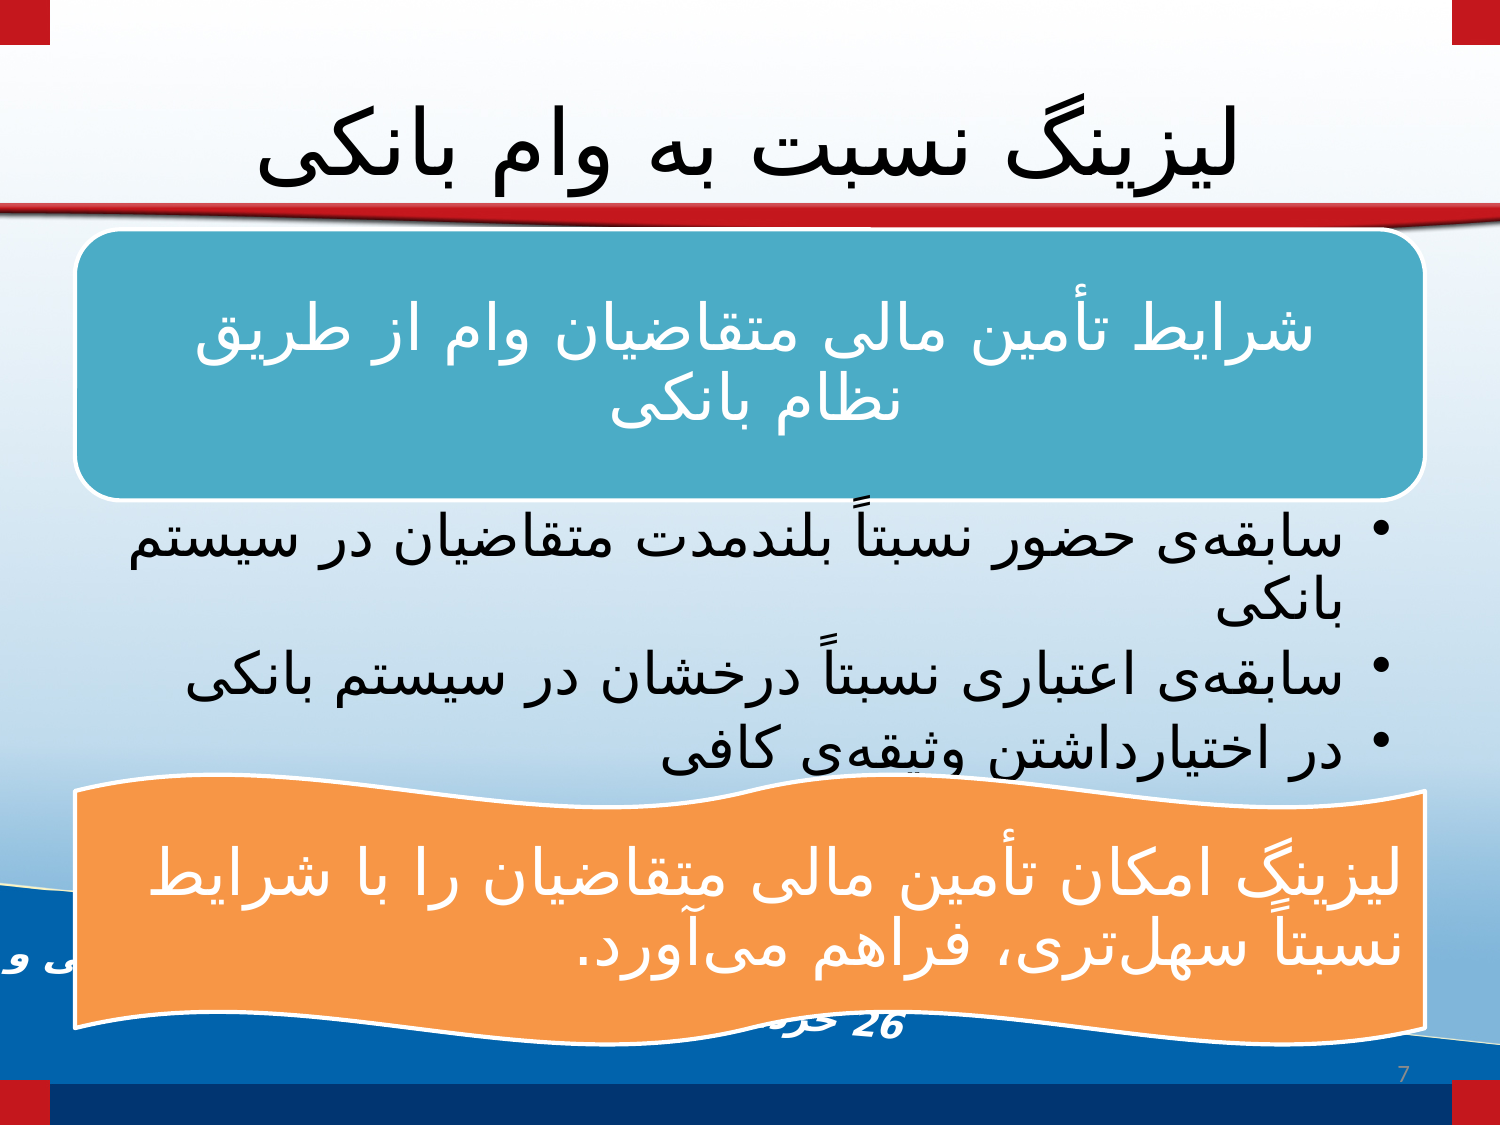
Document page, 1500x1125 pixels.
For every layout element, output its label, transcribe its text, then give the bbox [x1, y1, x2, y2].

picture [0, 0, 1500, 1125]
title لیزینگ نسبت به وام بانکی [75, 45, 1425, 224]
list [74, 224, 1426, 1050]
slide_number 7 [1074, 1057, 1425, 1103]
